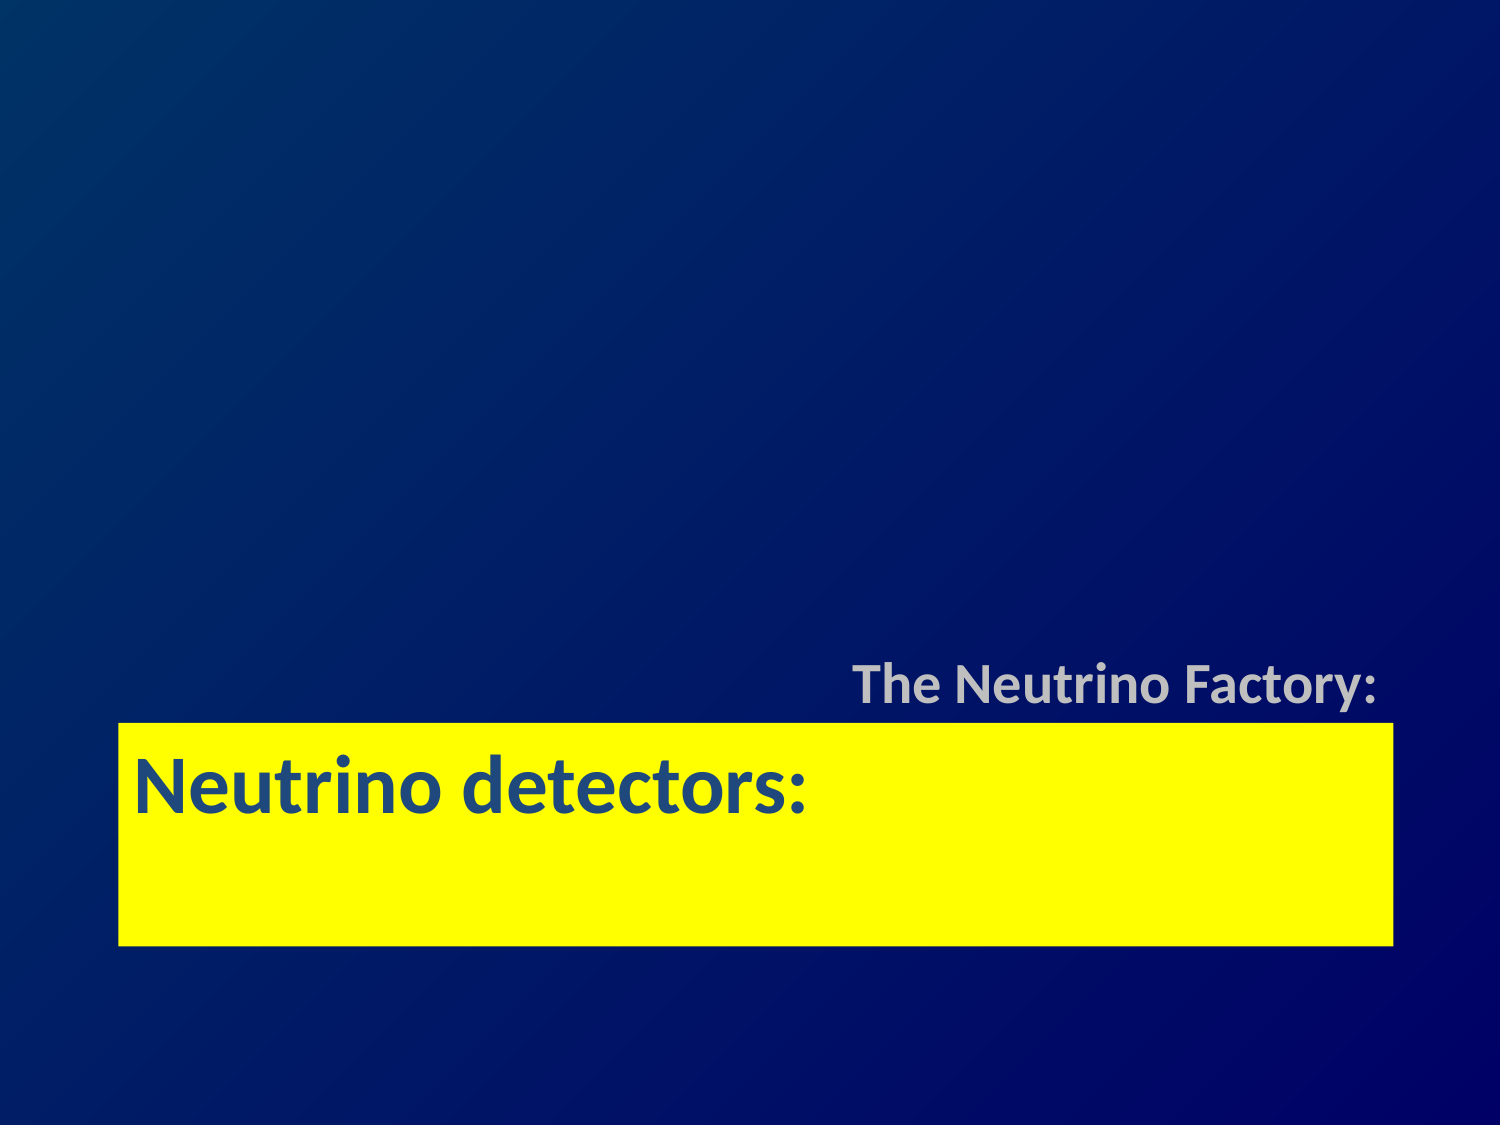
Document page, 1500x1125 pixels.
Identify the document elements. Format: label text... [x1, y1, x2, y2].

list The Neutrino Factory: [118, 476, 1394, 724]
title Neutrino detectors: [118, 724, 1394, 947]
